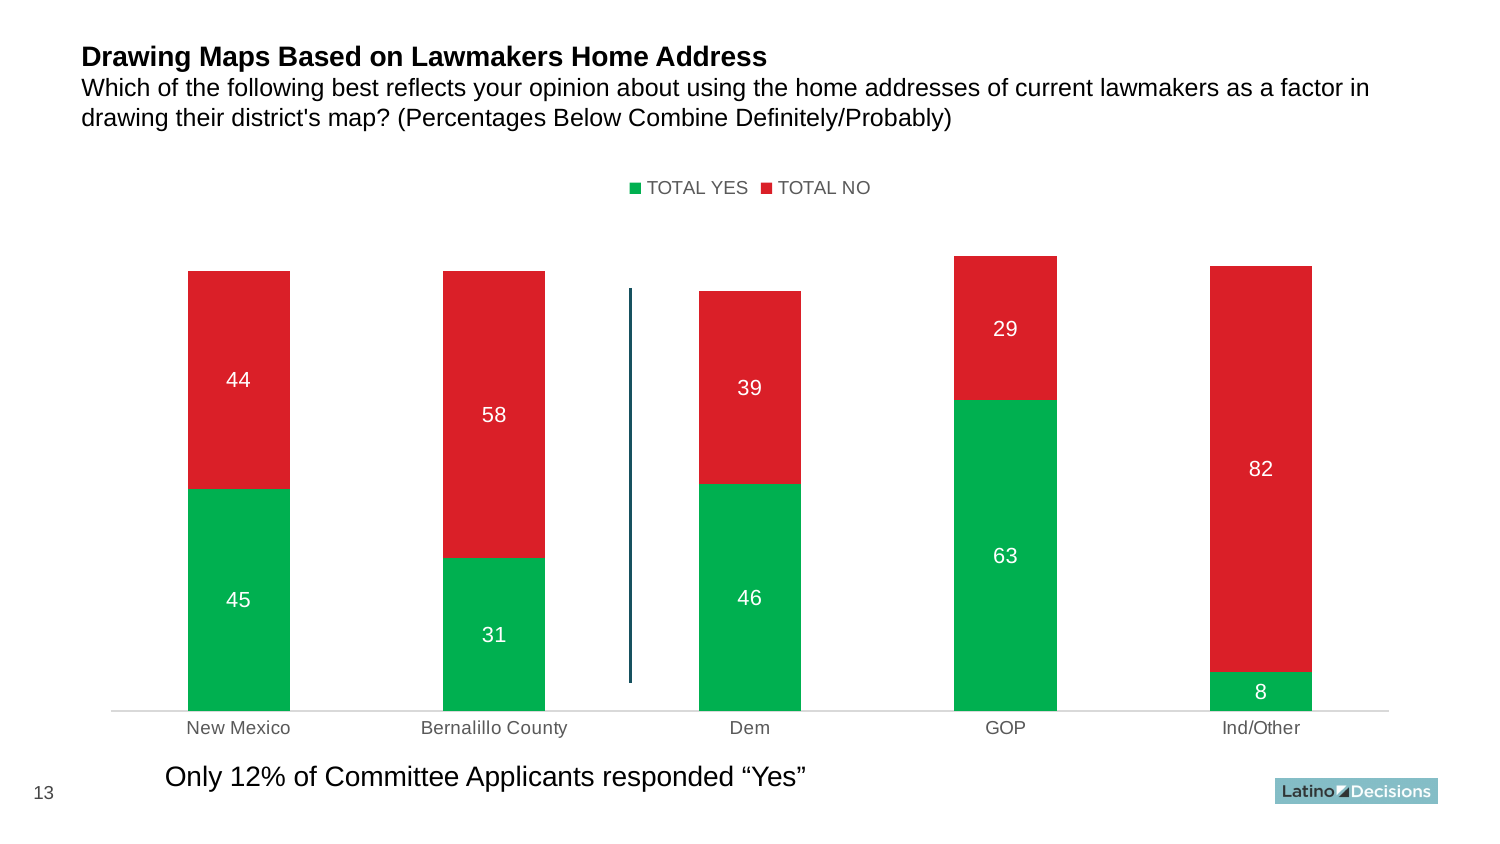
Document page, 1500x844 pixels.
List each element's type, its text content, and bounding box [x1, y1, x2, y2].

slide_number 13 [0, 768, 88, 816]
chart [84, 160, 1416, 752]
picture [1275, 778, 1438, 804]
title Drawing Maps Based on Lawmakers Home Address Which of the following best reflects your opinion about using the home addresses of current lawmakers as a factor in drawing their district's map? (Percentages Below Combine Definitely/Probably) [81, 30, 1419, 140]
text_box Only 12% of Committee Applicants responded “Yes” [149, 760, 1127, 800]
